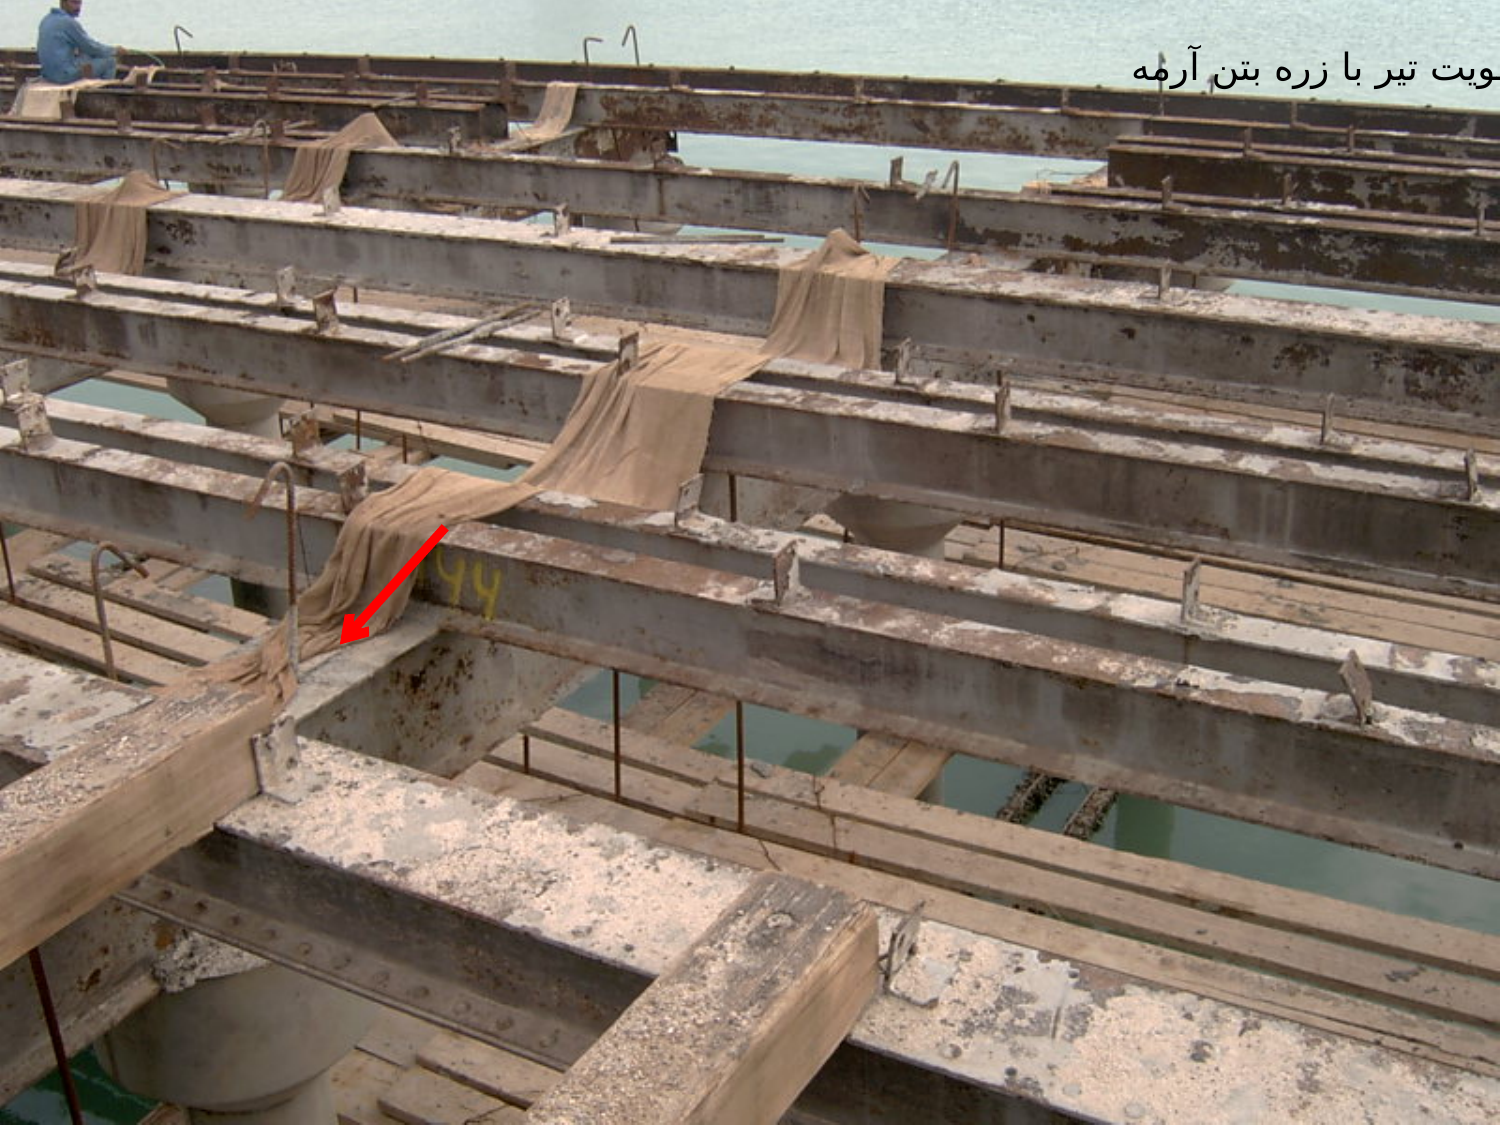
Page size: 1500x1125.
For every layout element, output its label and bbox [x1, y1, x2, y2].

picture [0, 0, 1500, 1125]
text_box [333, 532, 452, 639]
